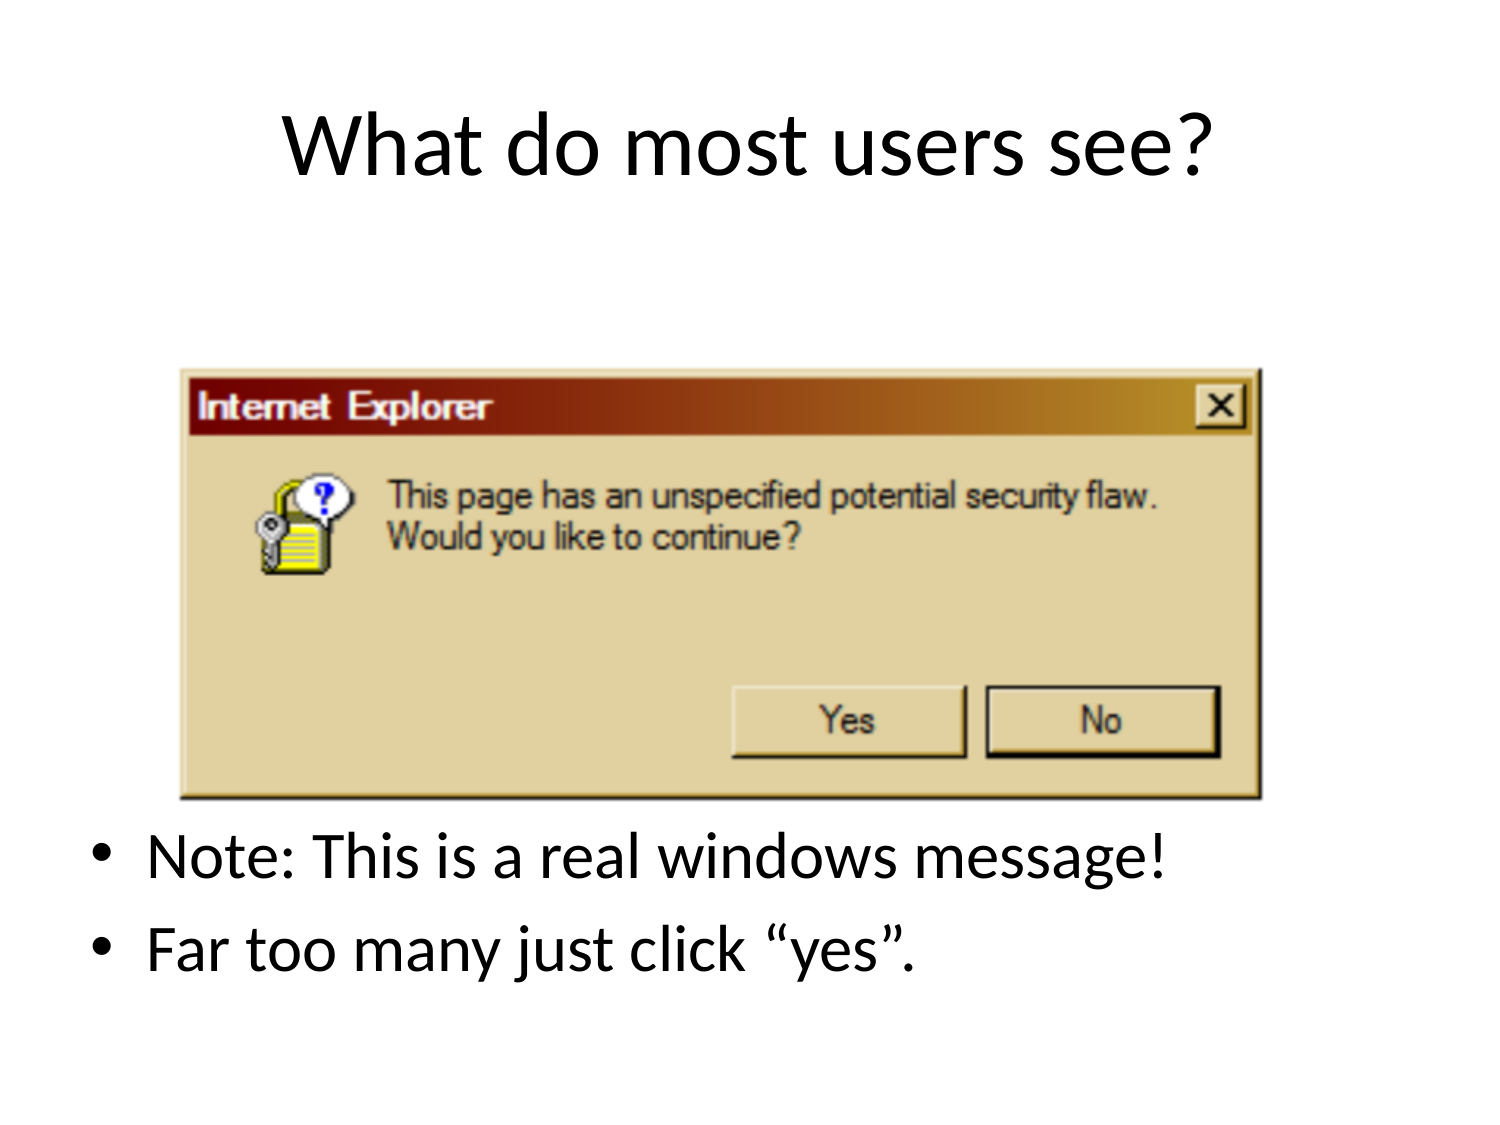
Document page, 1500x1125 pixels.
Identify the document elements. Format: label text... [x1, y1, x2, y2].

list Note: This is a real windows message! Far too many just click “yes”. [75, 337, 1425, 1071]
picture [170, 361, 1268, 802]
title What do most users see? [75, 45, 1425, 233]
